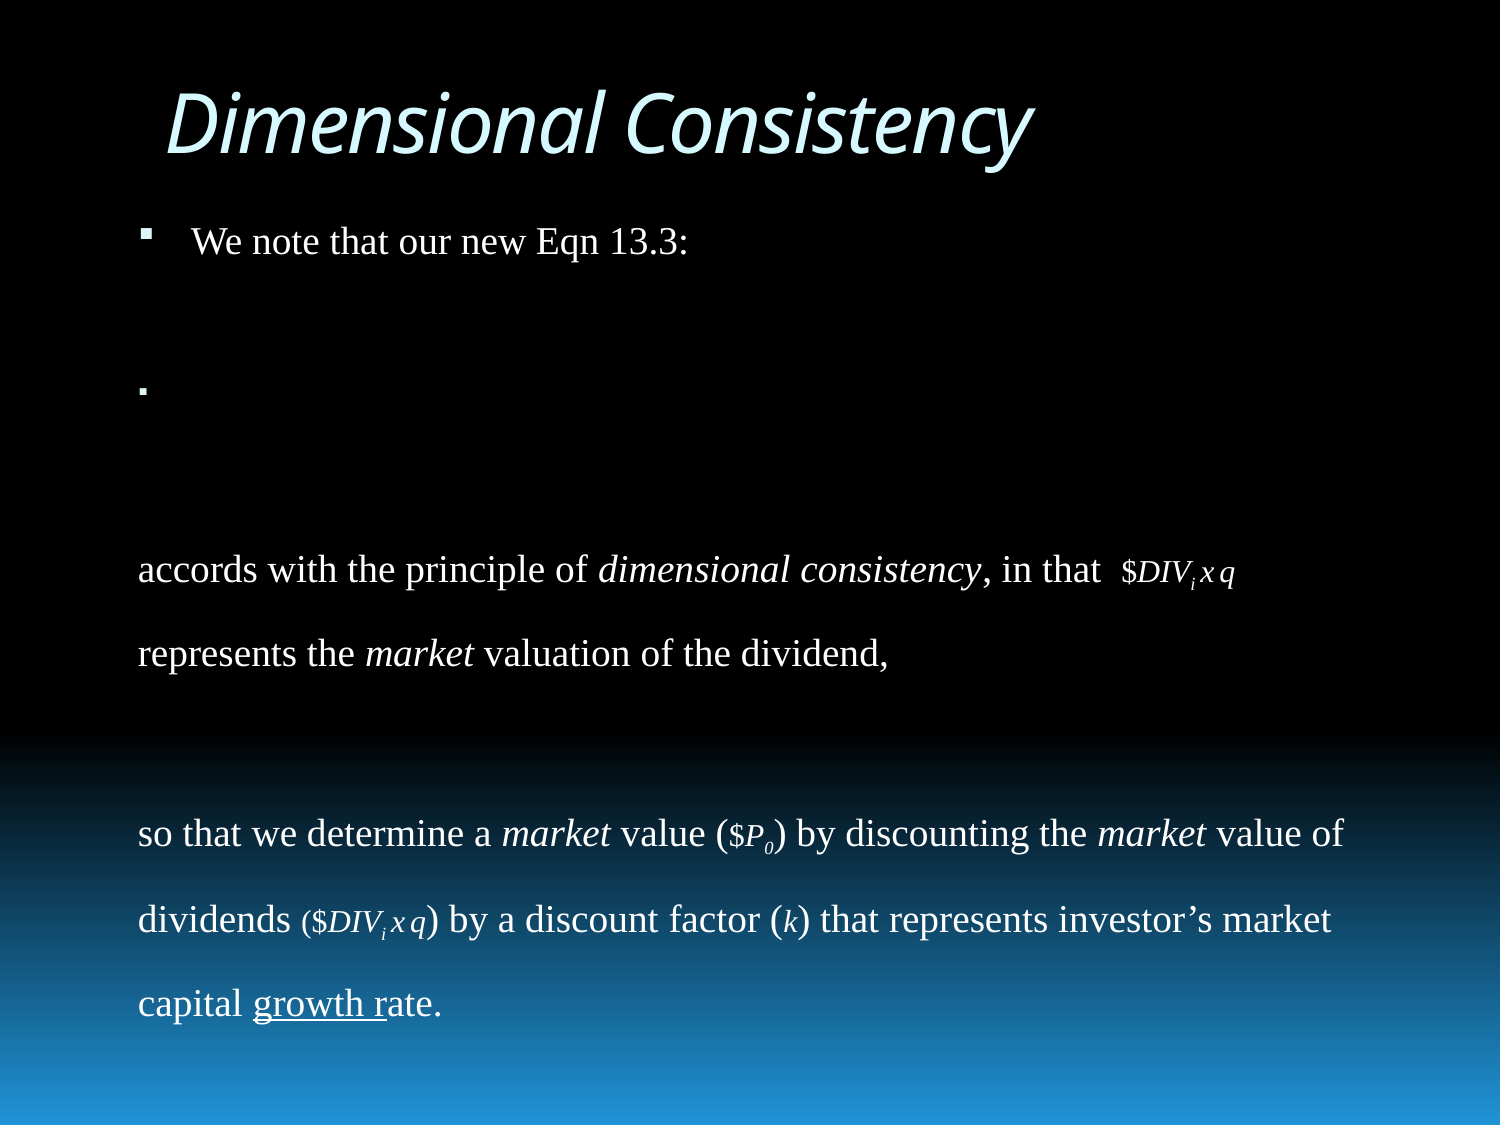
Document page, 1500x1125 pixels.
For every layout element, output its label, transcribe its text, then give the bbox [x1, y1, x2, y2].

title Dimensional Consistency [150, 62, 1425, 150]
